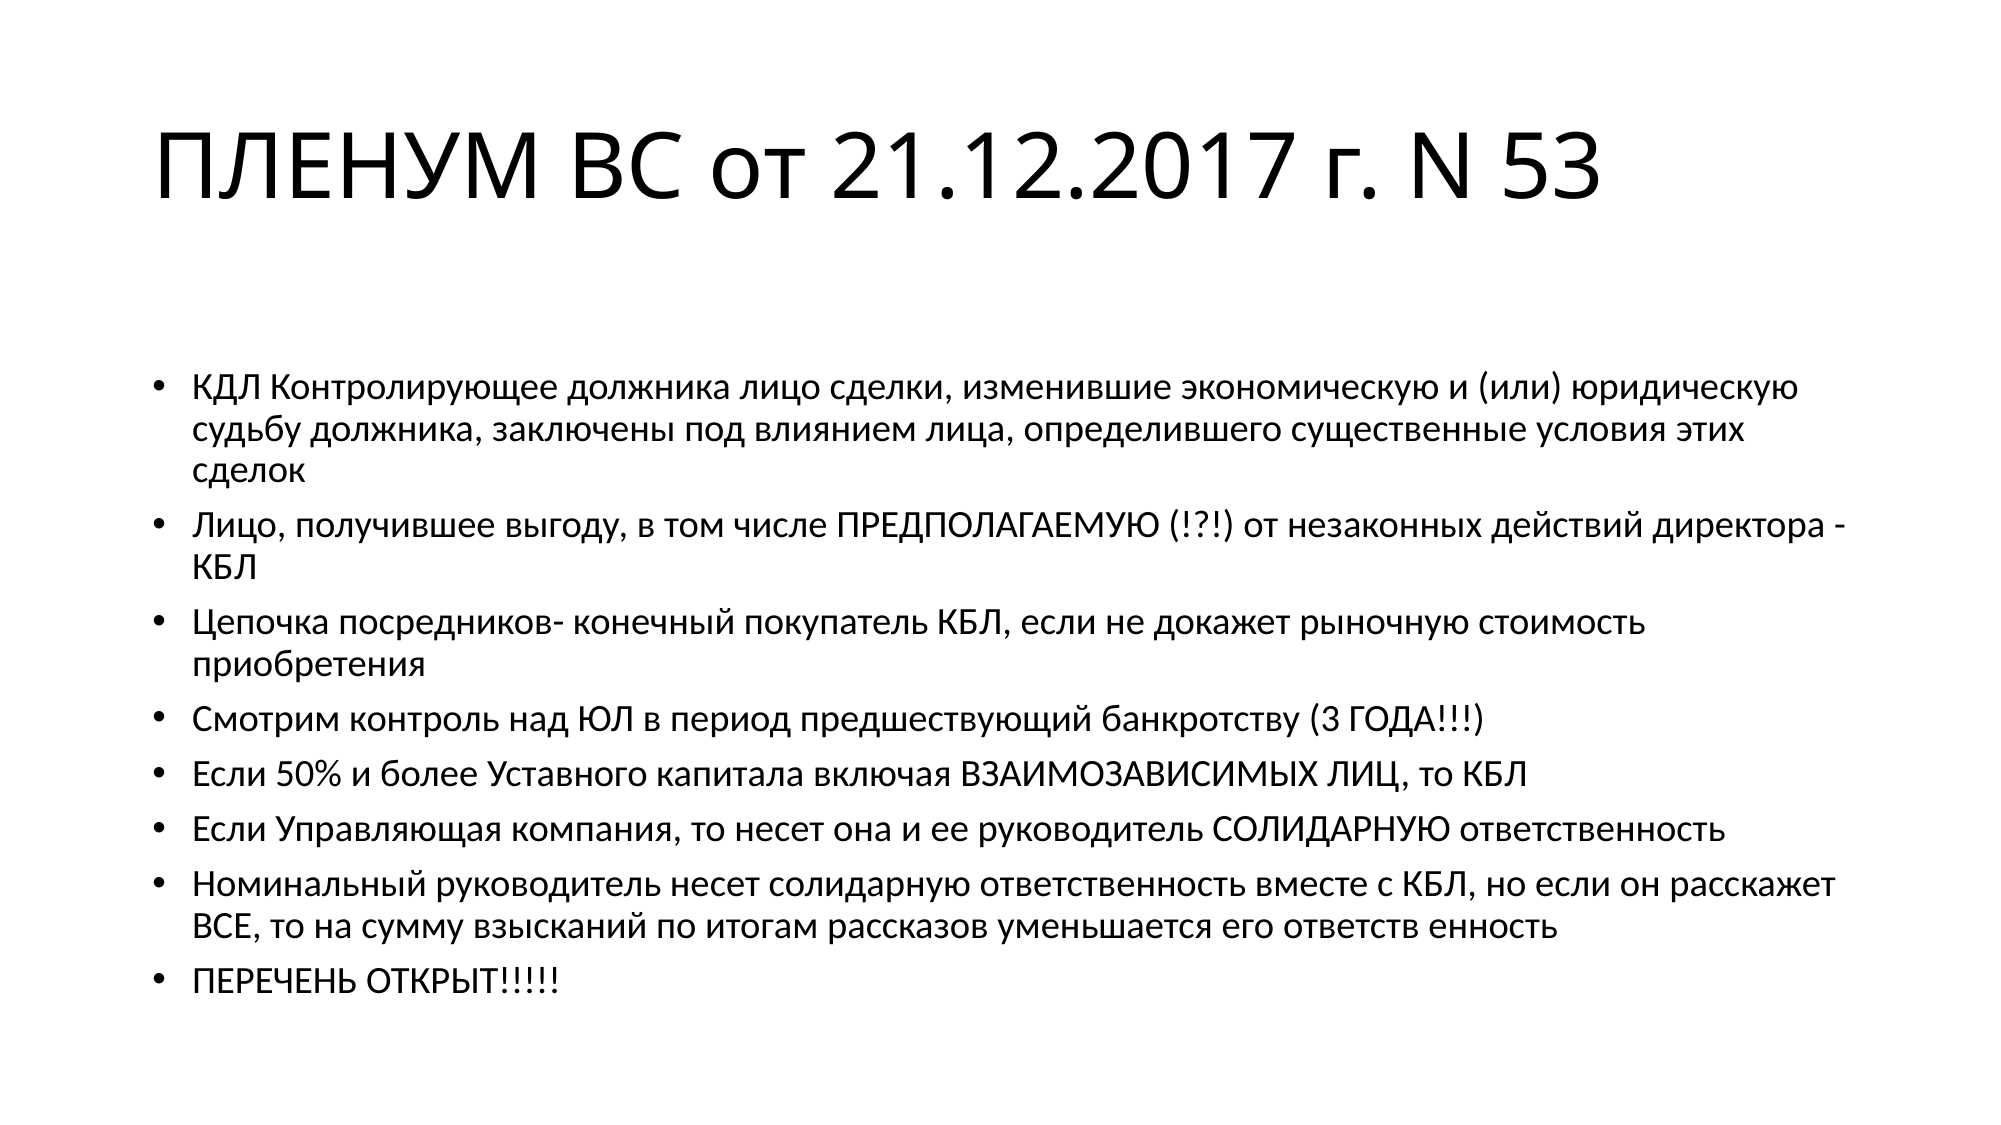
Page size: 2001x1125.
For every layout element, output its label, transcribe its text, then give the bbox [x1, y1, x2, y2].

list КДЛ Контролирующее должника лицо сделки, изменившие экономическую и (или) юридическую судьбу должника, заключены под влиянием лица, определившего существенные условия этих сделок Лицо, получившее выгоду, в том числе ПРЕДПОЛАГАЕМУЮ (!?!) от незаконных действий директора - КБЛ Цепочка посредников- конечный покупатель КБЛ, если не докажет рыночную стоимость приобретения Смотрим контроль над ЮЛ в период предшествующий банкротству (3 ГОДА!!!) Если 50% и более Уставного капитала включая ВЗАИМОЗАВИСИМЫХ ЛИЦ, то КБЛ Если Управляющая компания, то несет она и ее руководитель СОЛИДАРНУЮ ответственность Номинальный руководитель несет солидарную ответственность вместе с КБЛ, но если он расскажет ВСЕ, то на сумму взысканий по итогам рассказов уменьшается его ответств енность ПЕРЕЧЕНЬ ОТКРЫТ!!!!! [137, 299, 1863, 1014]
title ПЛЕНУМ ВС от 21.12.2017 г. N 53 [137, 59, 1863, 278]
